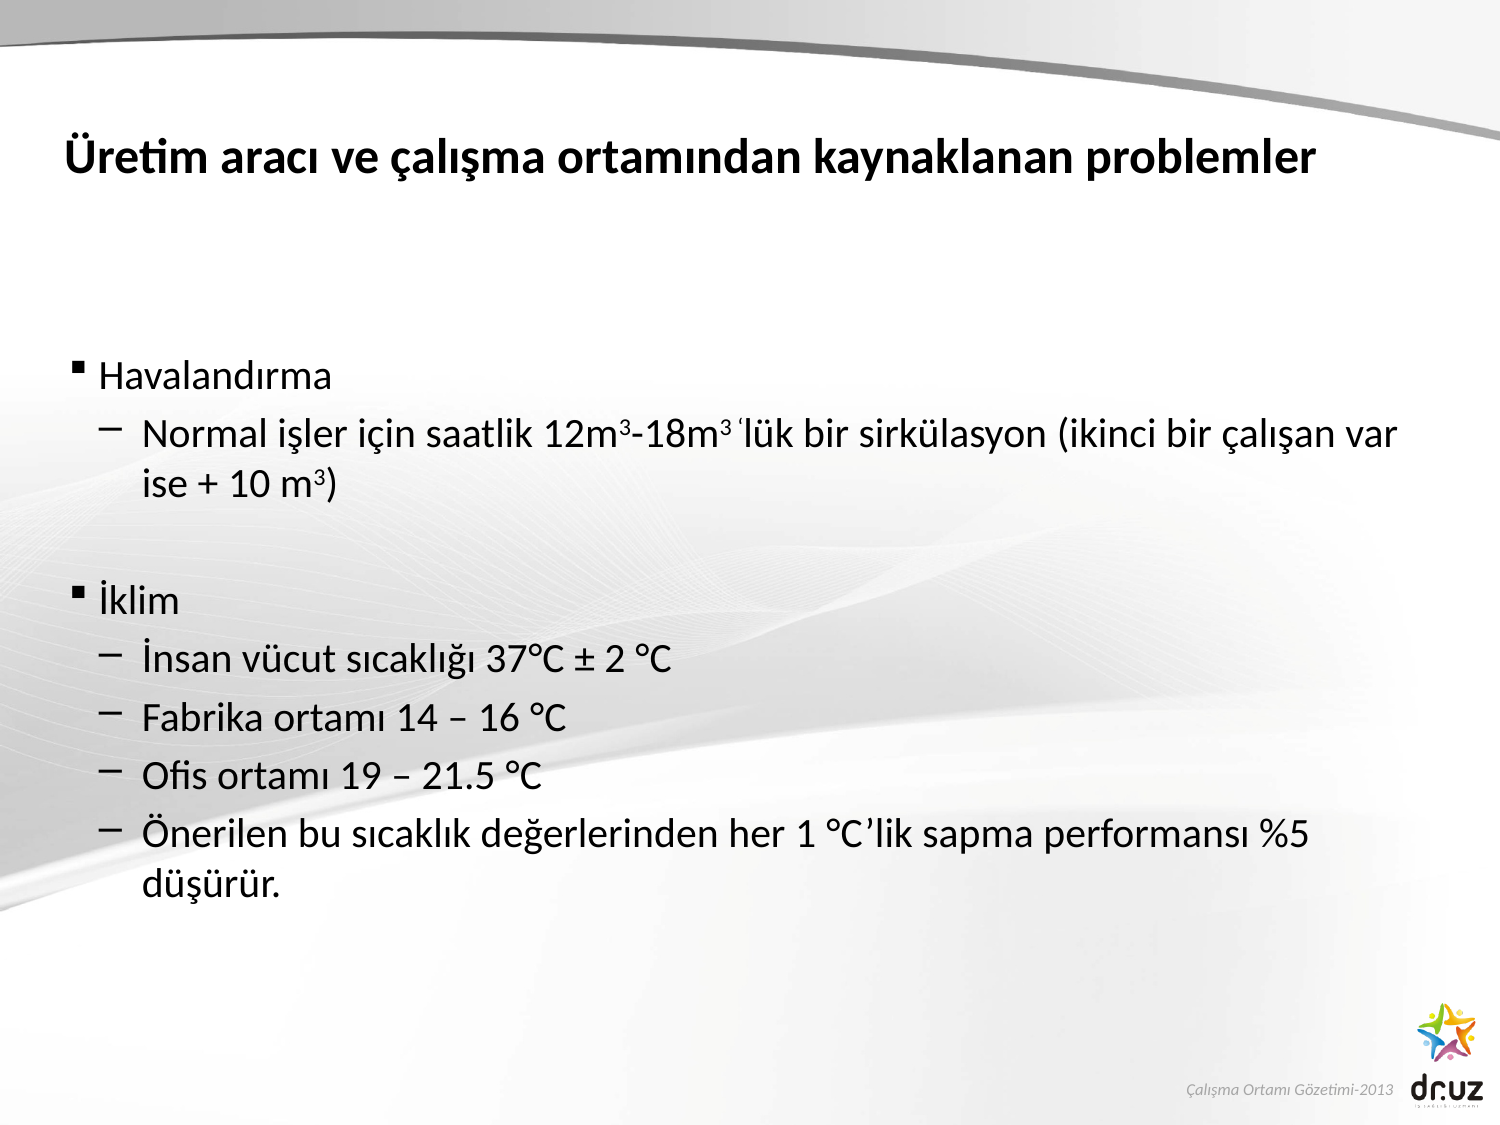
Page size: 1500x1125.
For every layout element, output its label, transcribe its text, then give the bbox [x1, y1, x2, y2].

picture [0, 0, 1500, 1125]
title Üretim aracı ve çalışma ortamından kaynaklanan problemler [64, 122, 1460, 266]
list Havalandırma Normal işler için saatlik 12m3-18m3 ‘lük bir sirkülasyon (ikinci bir çalışan var ise + 10 m3) İklim İnsan vücut sıcaklığı 37°C ± 2 °C Fabrika ortamı 14 – 16 °C Ofis ortamı 19 – 21.5 °C Önerilen bu sıcaklık değerlerinden her 1 °C’lik sapma performansı %5 düşürür. [68, 347, 1432, 1125]
